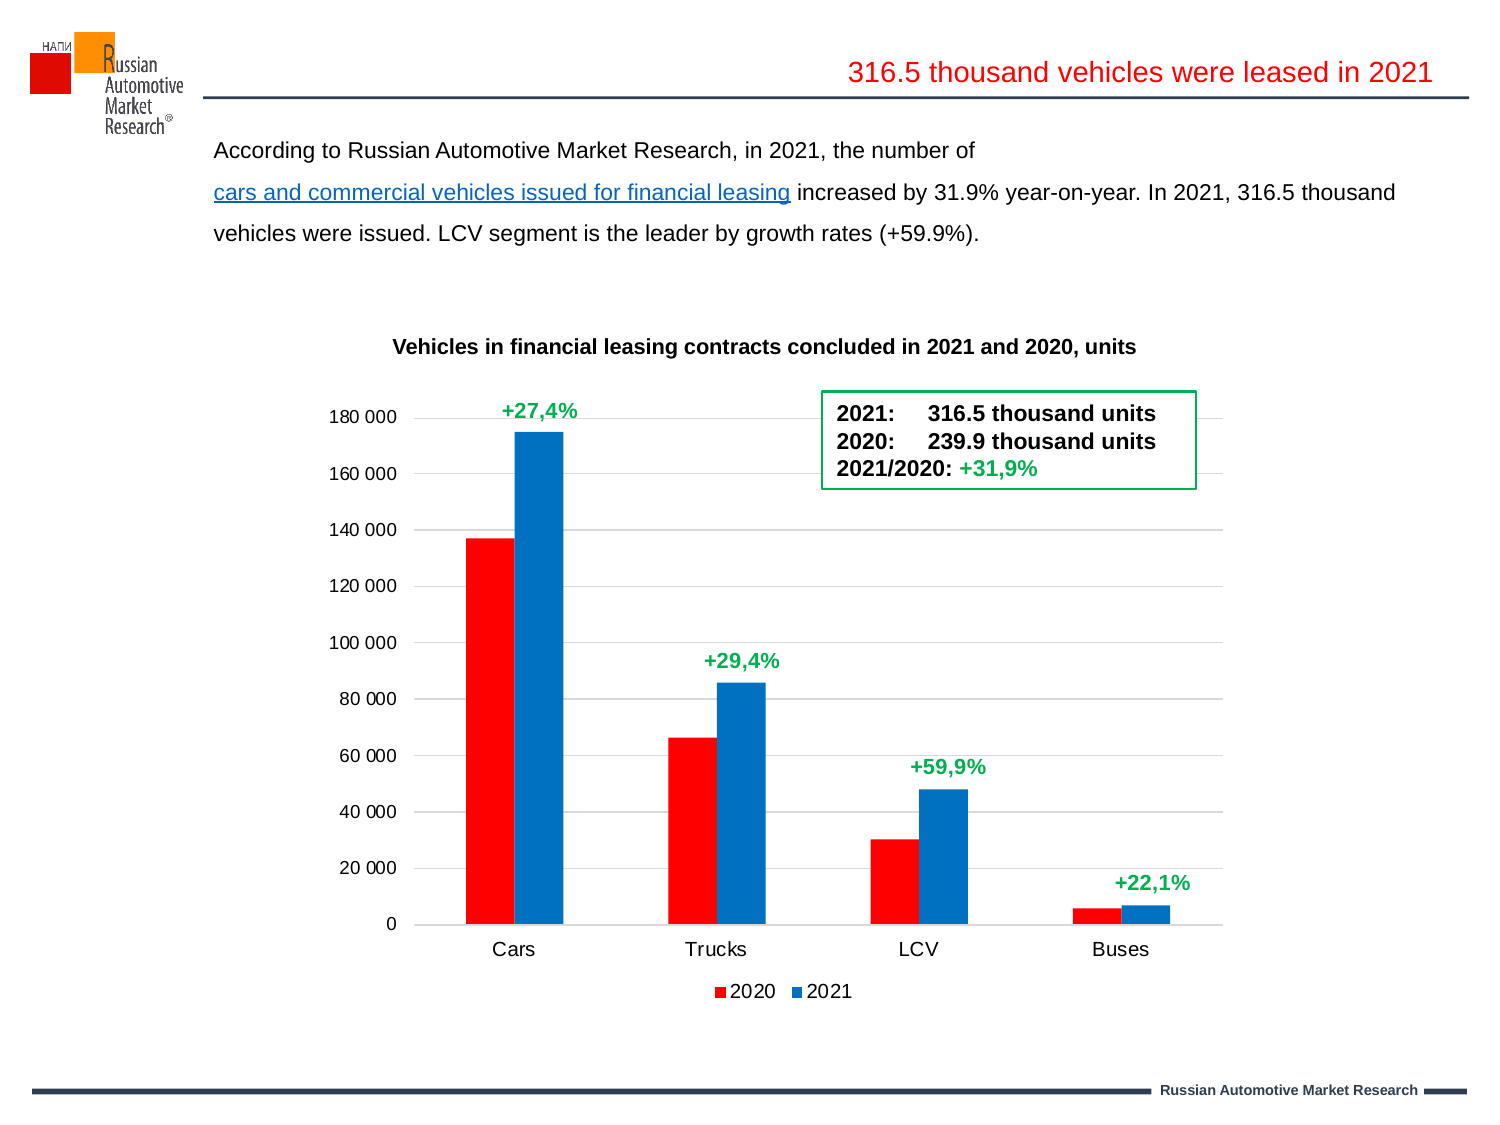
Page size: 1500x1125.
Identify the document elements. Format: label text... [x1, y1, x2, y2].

text_box 316.5 thousand vehicles were leased in 2021 [221, 25, 1450, 96]
text_box Vehicles in financial leasing contracts concluded in 2021 and 2020, units [318, 325, 1212, 367]
picture [315, 394, 1244, 1022]
text_box According to Russian Automotive Market Research, in 2021, the number of cars and commercial vehicles issued for financial leasing increased by 31.9% year-on-year. In 2021, 316.5 thousand vehicles were issued. LCV segment is the leader by growth rates (+59.9%). [198, 114, 1443, 254]
picture [30, 32, 183, 134]
